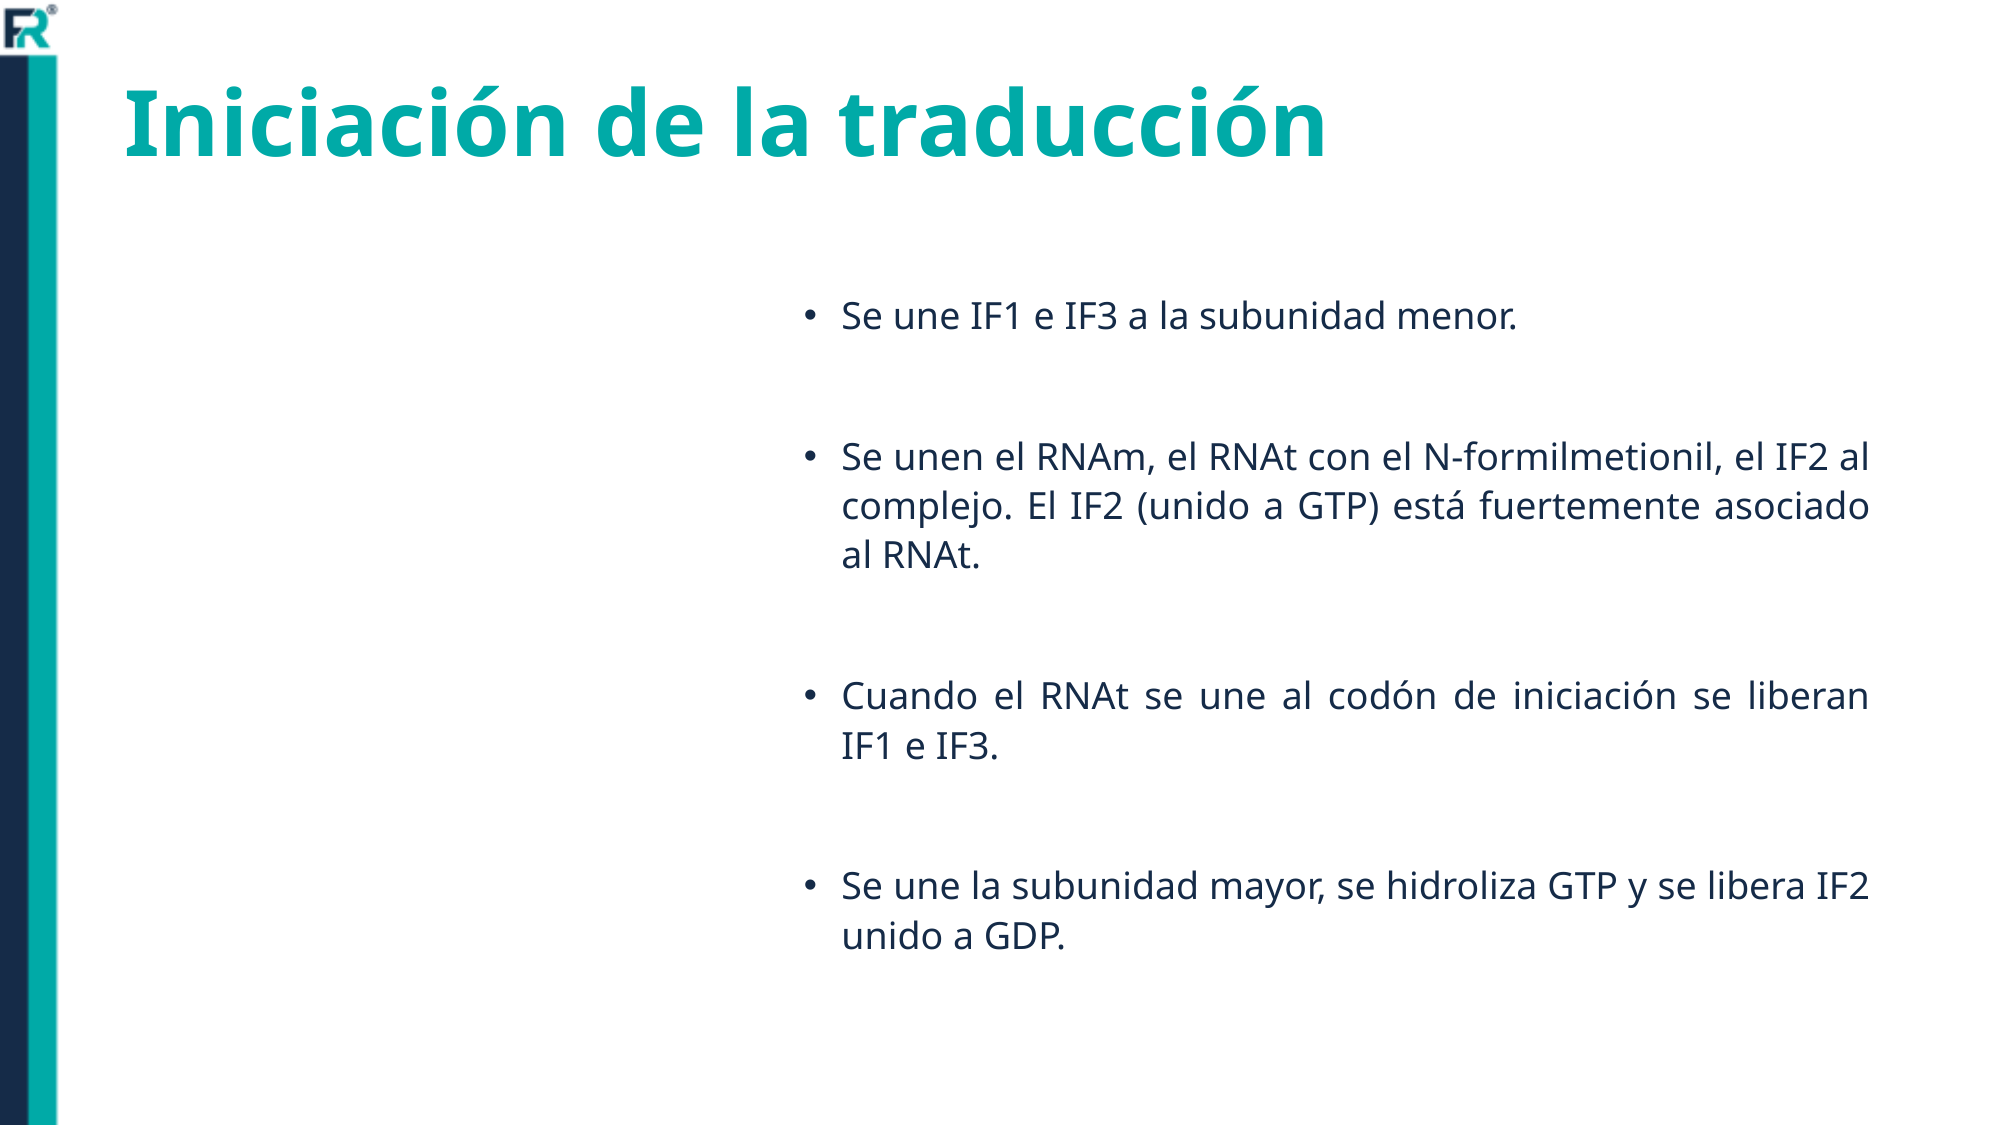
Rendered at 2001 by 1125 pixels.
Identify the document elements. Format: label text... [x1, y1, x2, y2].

list Se une IF1 e IF3 a la subunidad menor. Se unen el RNAm, el RNAt con el N-formilmetionil, el IF2 al complejo. El IF2 (unido a GTP) está fuertemente asociado al RNAt. Cuando el RNAt se une al codón de iniciación se liberan IF1 e IF3. Se une la subunidad mayor, se hidroliza GTP y se libera IF2 unido a GDP. [789, 279, 1887, 1031]
title Iniciación de la traducción [109, 18, 1835, 236]
picture [0, 0, 2001, 1125]
